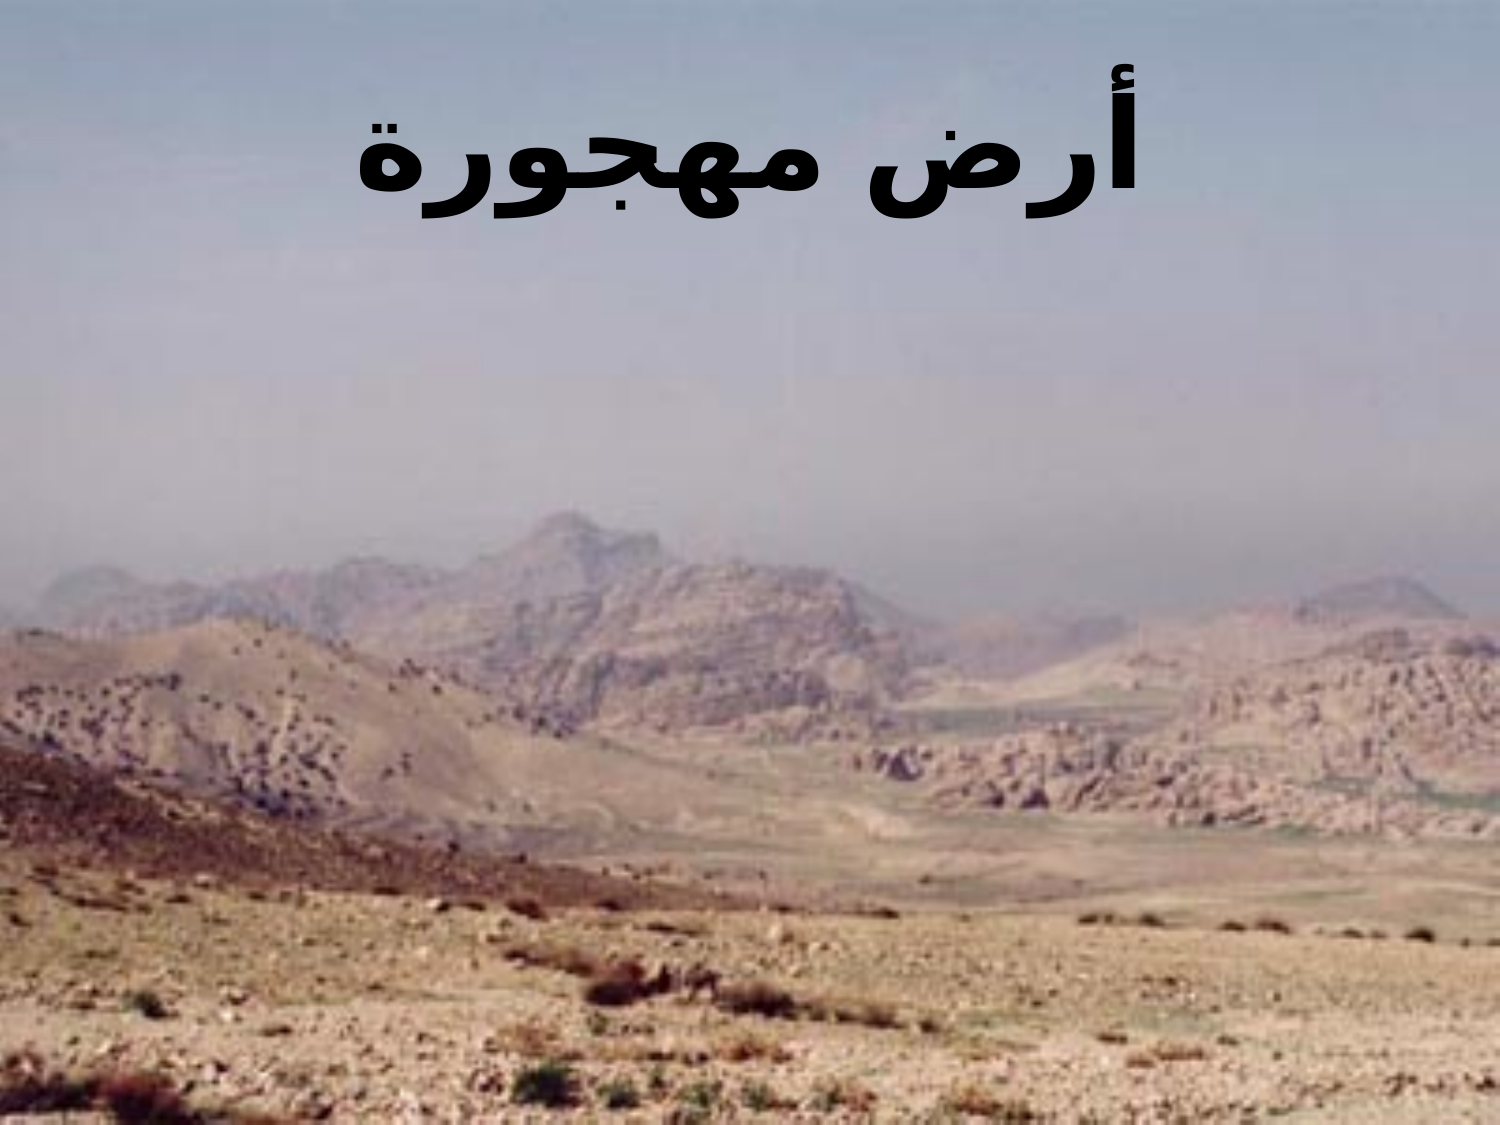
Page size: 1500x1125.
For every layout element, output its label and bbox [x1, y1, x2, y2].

list [0, 0, 1500, 1125]
